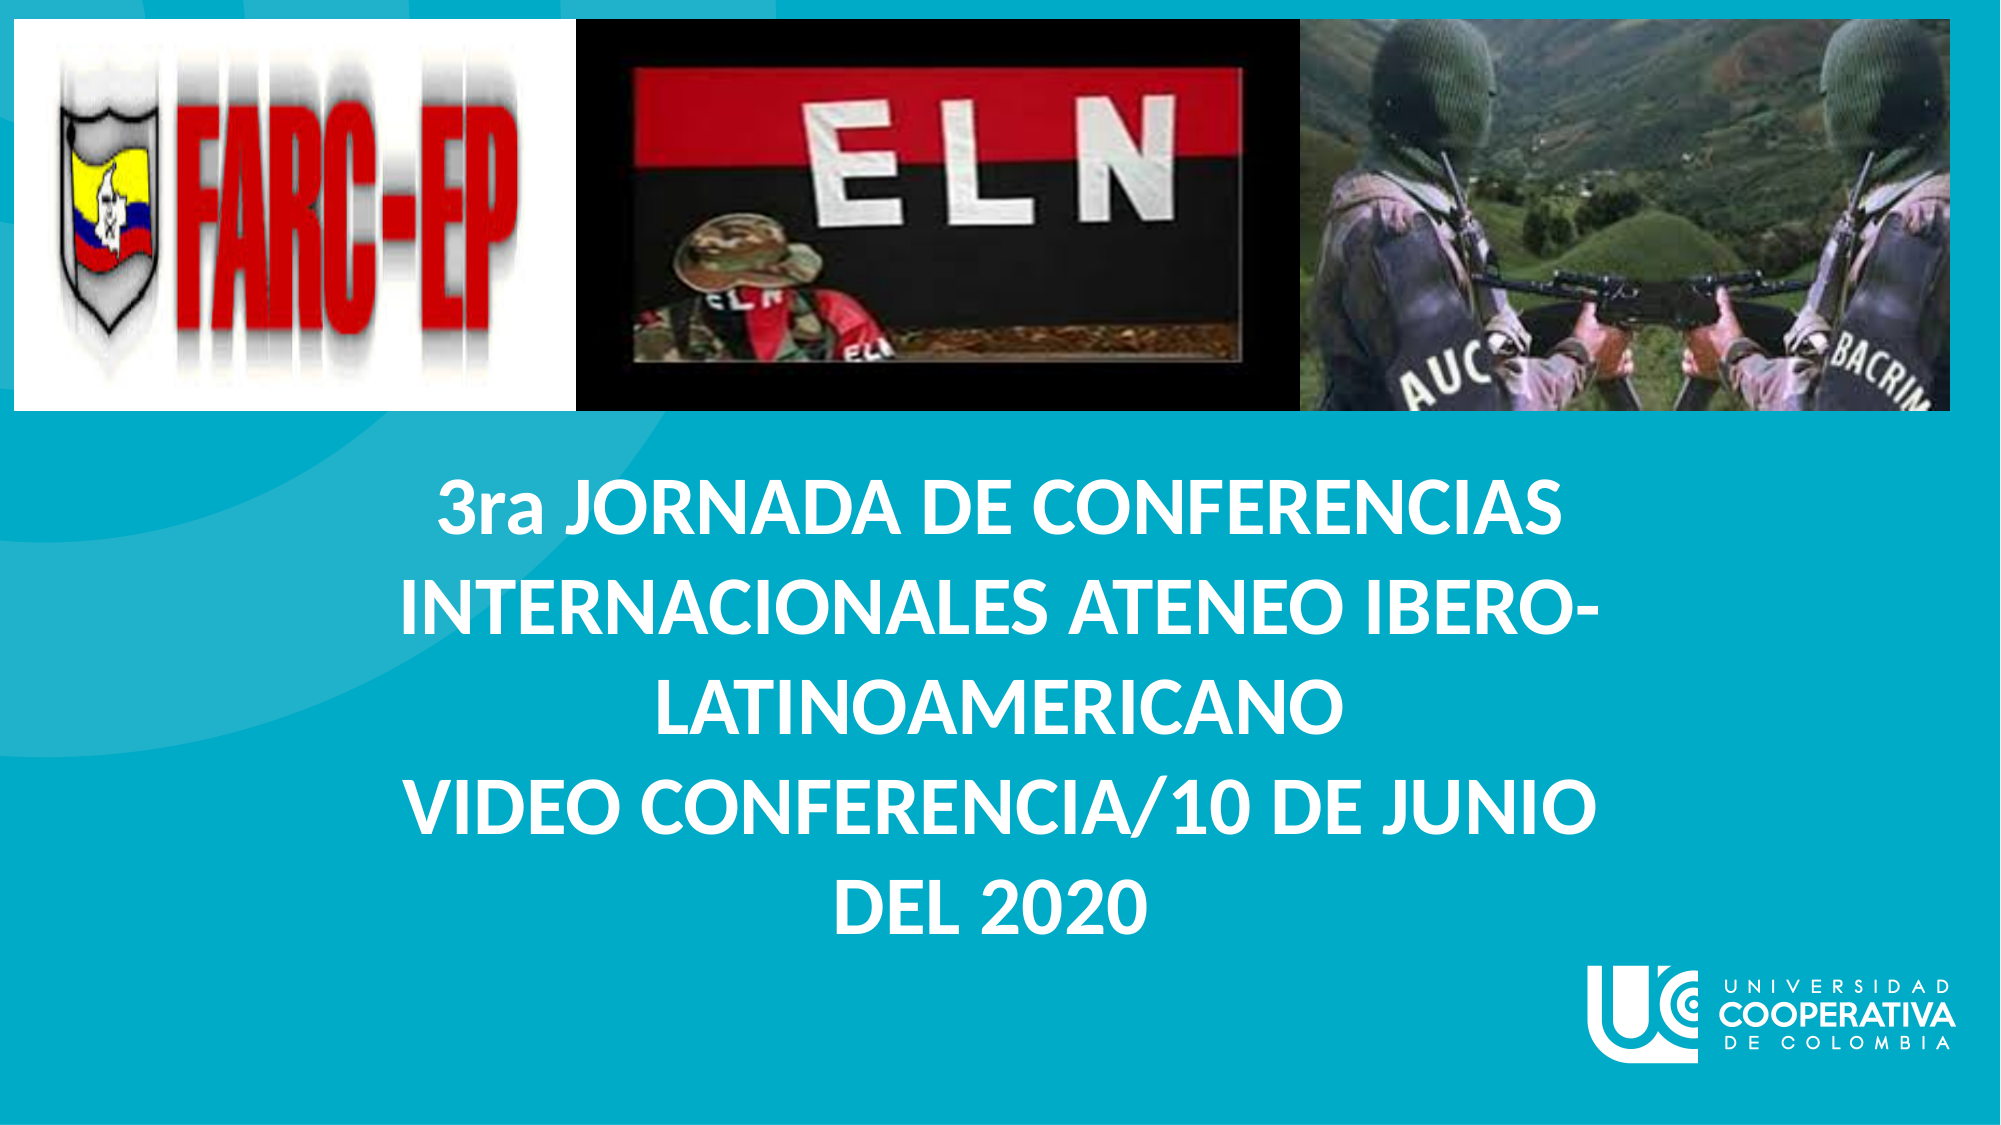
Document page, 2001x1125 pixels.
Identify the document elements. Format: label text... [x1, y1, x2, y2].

text_box 3ra JORNADA DE CONFERENCIAS INTERNACIONALES ATENEO IBERO-LATINOAMERICANO VIDEO CONFERENCIA/10 DE JUNIO DEL 2020 [340, 443, 1660, 959]
picture [0, 0, 2001, 1125]
